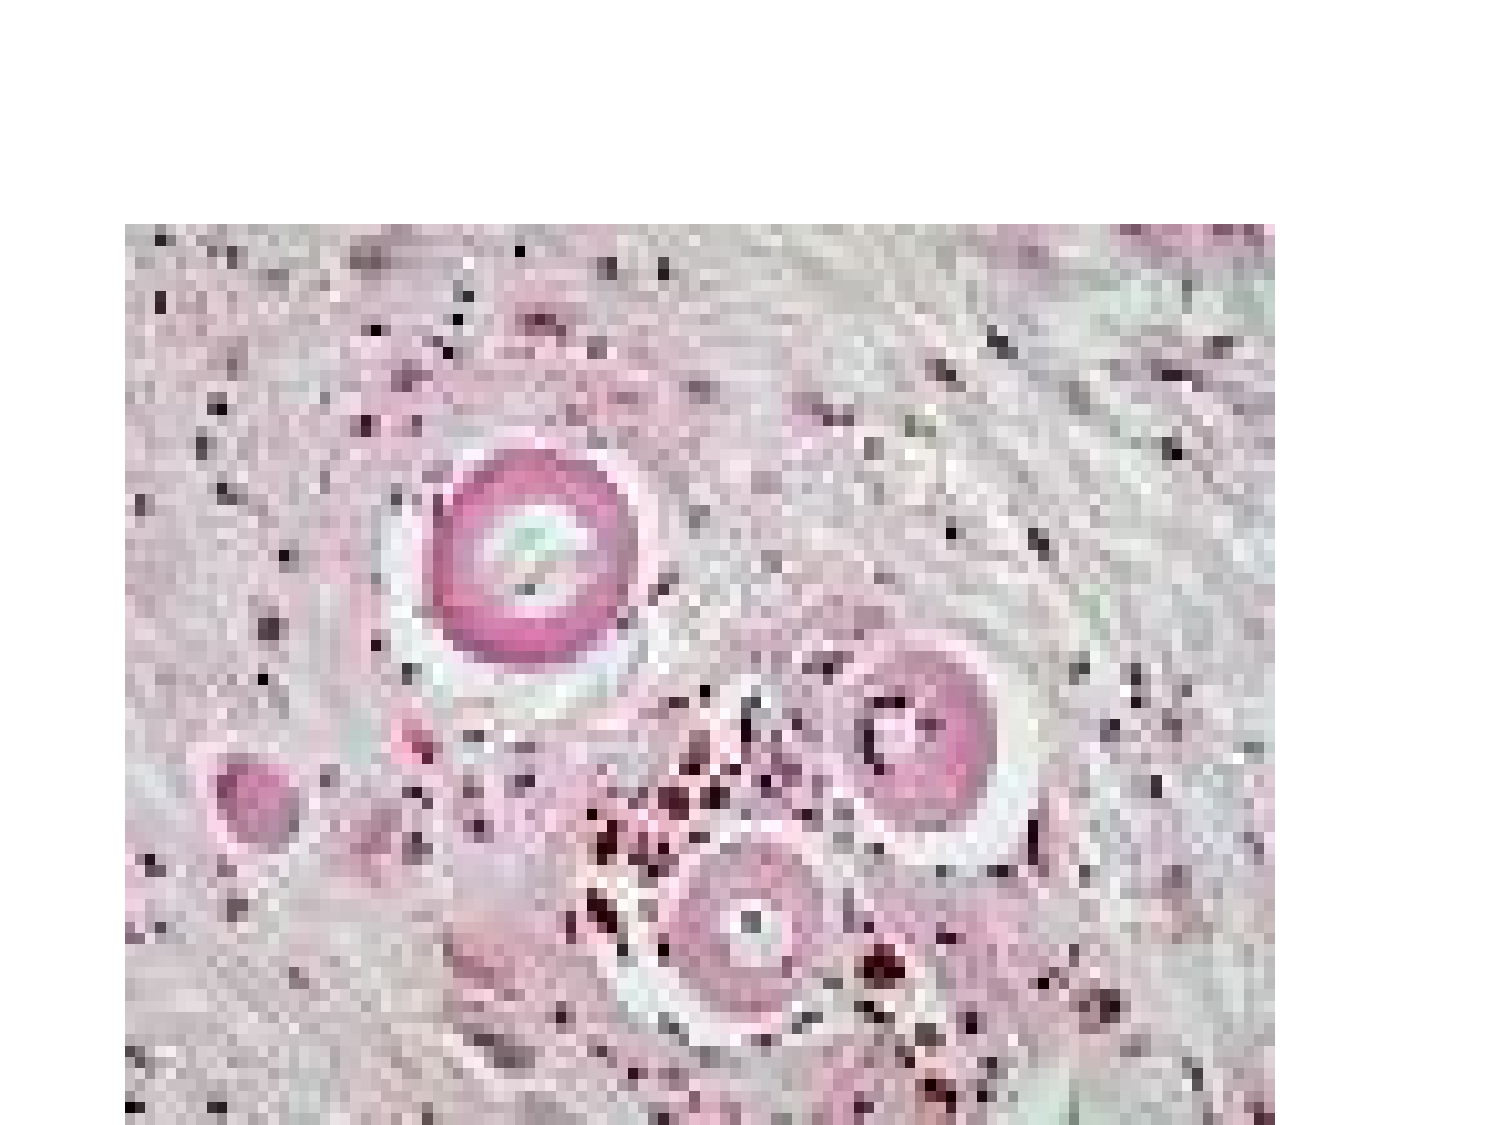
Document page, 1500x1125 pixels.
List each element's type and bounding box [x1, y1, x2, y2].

list [124, 224, 1276, 1125]
